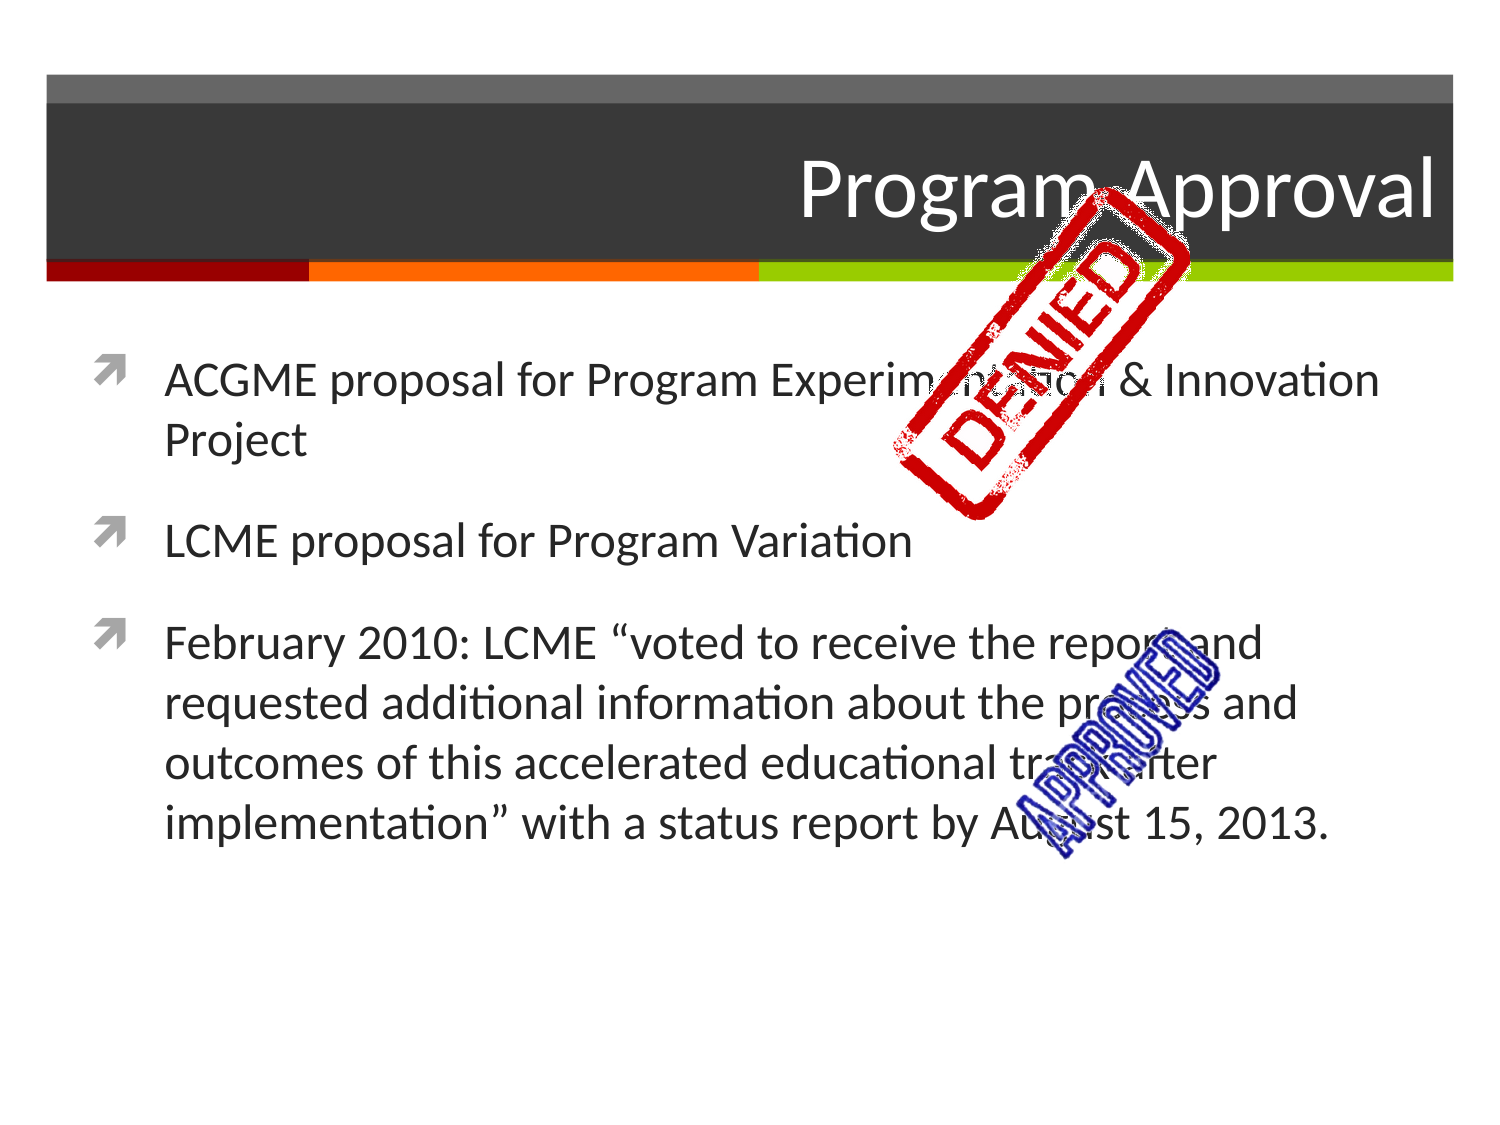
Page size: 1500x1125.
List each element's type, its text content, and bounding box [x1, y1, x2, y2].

picture [867, 179, 1215, 527]
picture [886, 527, 1339, 959]
title Program Approval [46, 103, 1454, 263]
list ACGME proposal for Program Experimentation & Innovation Project LCME proposal for Program Variation February 2010: LCME “voted to receive the report and requested additional information about the process and outcomes of this accelerated educational track after implementation” with a status report by August 15, 2013. [75, 338, 1425, 1058]
